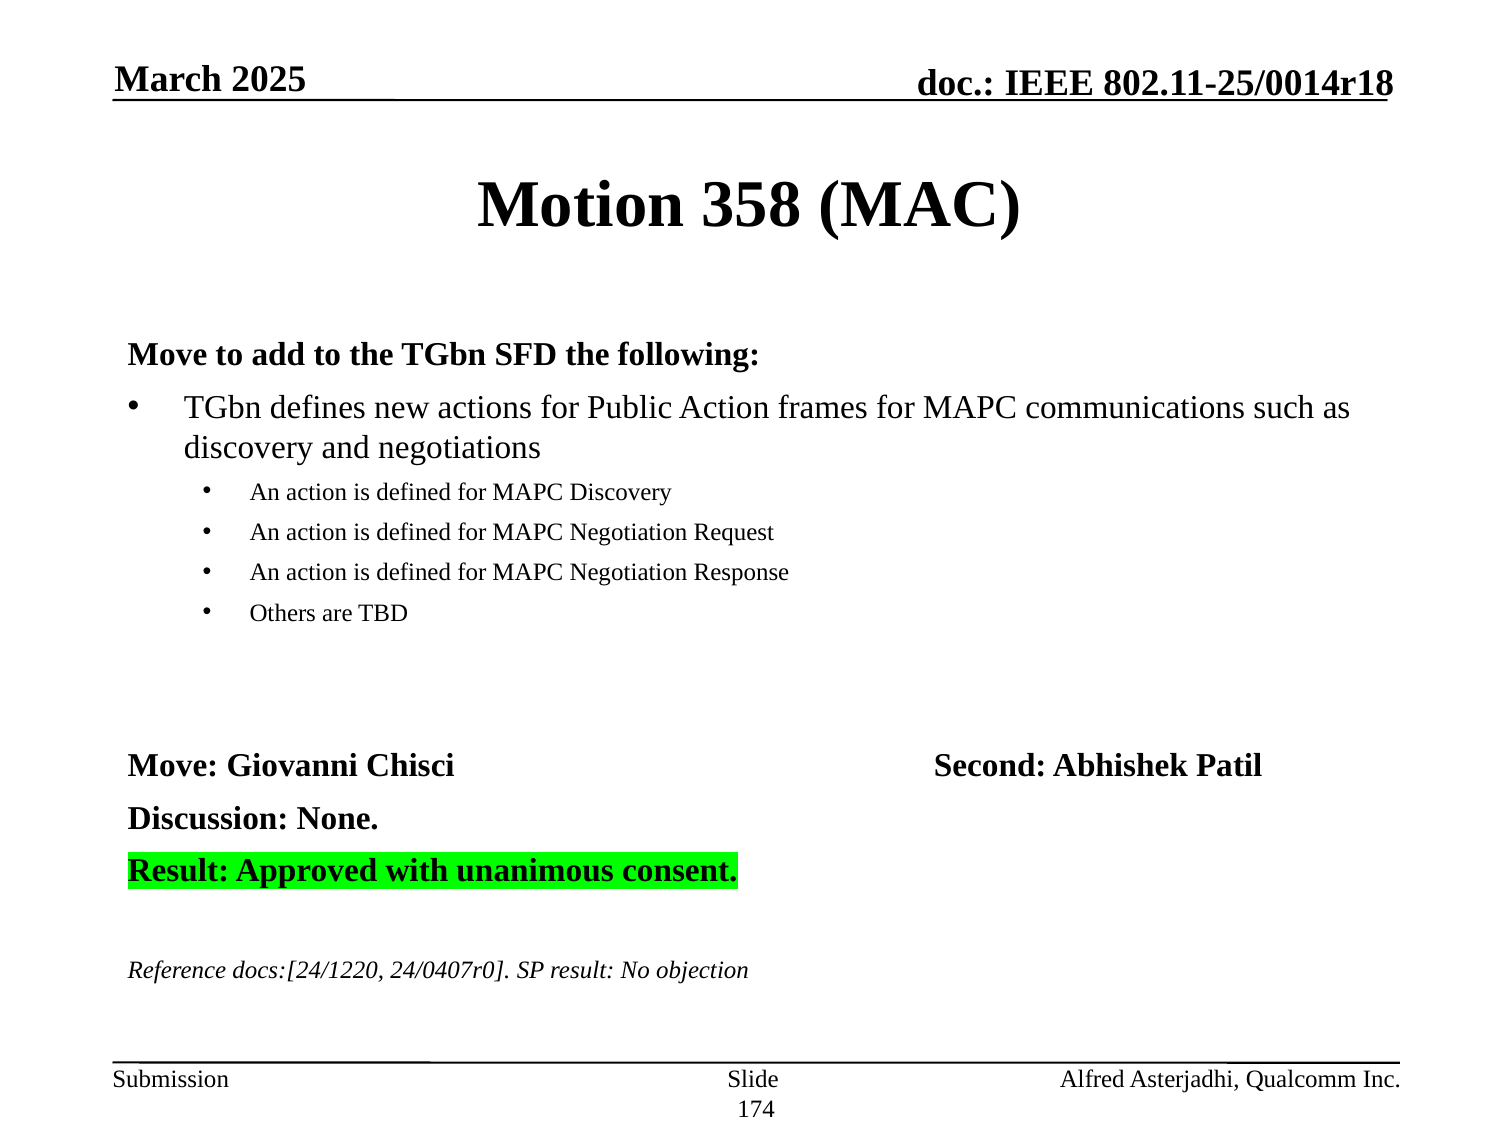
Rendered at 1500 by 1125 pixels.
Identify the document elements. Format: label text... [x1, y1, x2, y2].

slide_number Slide 174 [712, 1061, 800, 1123]
list Move to add to the TGbn SFD the following: TGbn defines new actions for Public Action frames for MAPC communications such as discovery and negotiations An action is defined for MAPC Discovery An action is defined for MAPC Negotiation Request An action is defined for MAPC Negotiation Response Others are TBD Move: Giovanni Chisci Second: Abhishek Patil Discussion: None. Result: Approved with unanimous consent. Reference docs:[24/1220, 24/0407r0]. SP result: No objection [112, 324, 1388, 1000]
footer Alfred Asterjadhi, Qualcomm Inc. [878, 1061, 1402, 1093]
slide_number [114, 54, 423, 100]
title Motion 358 (MAC) [112, 112, 1388, 288]
